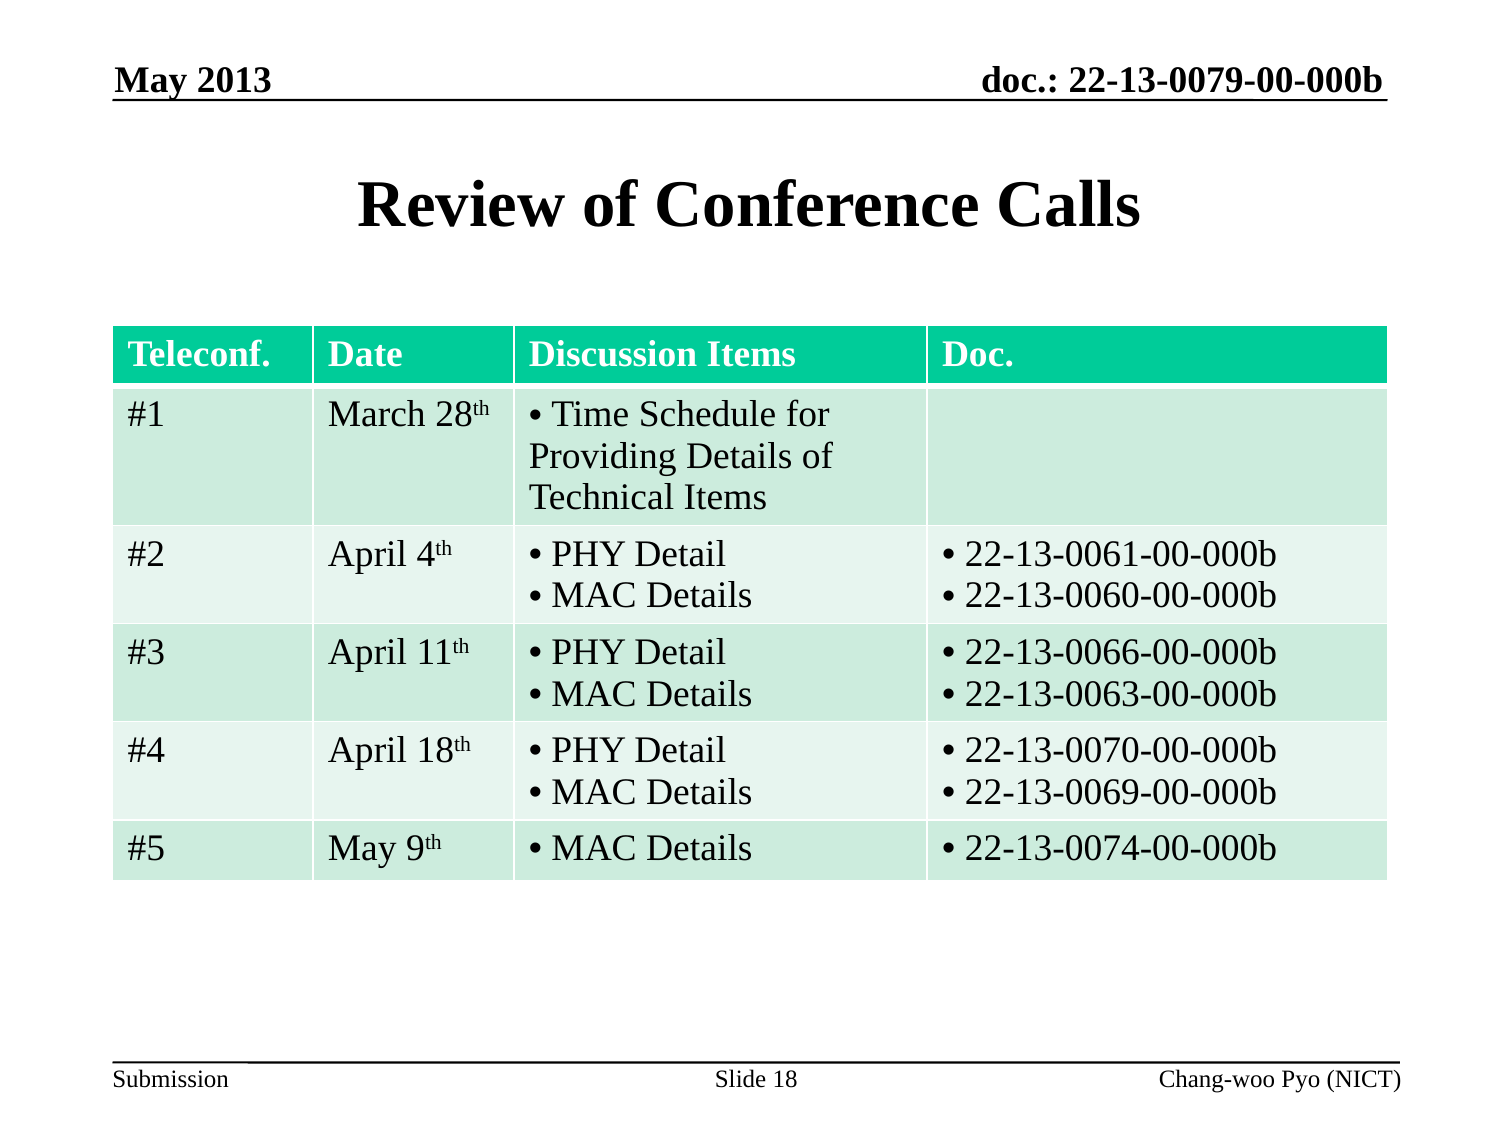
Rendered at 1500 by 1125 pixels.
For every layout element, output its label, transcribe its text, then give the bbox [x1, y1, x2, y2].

table_cell April 18th [314, 722, 513, 819]
table_cell March 28th [314, 389, 513, 525]
table_cell #3 [113, 624, 312, 721]
table_header Teleconf. [113, 326, 312, 383]
table_cell MAC Details [515, 821, 926, 880]
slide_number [114, 54, 274, 101]
table_cell April 11th [314, 624, 513, 721]
table_cell 22-13-0061-00-000b 22-13-0060-00-000b [928, 526, 1387, 623]
table_cell PHY Detail MAC Details [515, 624, 926, 721]
table_cell [928, 389, 1387, 525]
table_cell May 9th [314, 821, 513, 880]
title Review of Conference Calls [112, 112, 1388, 288]
table_cell 22-13-0066-00-000b 22-13-0063-00-000b [928, 624, 1387, 721]
table_cell #2 [113, 526, 312, 623]
table_cell 22-13-0070-00-000b 22-13-0069-00-000b [928, 722, 1387, 819]
table_cell #4 [113, 722, 312, 819]
table_cell 22-13-0074-00-000b [928, 821, 1387, 880]
slide_number Slide 18 [712, 1061, 800, 1093]
table_header Discussion Items [515, 326, 926, 383]
table_cell PHY Detail MAC Details [515, 526, 926, 623]
table_cell April 4th [314, 526, 513, 623]
table_cell #5 [113, 821, 312, 880]
table_cell #1 [113, 389, 312, 525]
table_header Date [314, 326, 513, 383]
table_cell Time Schedule for Providing Details of Technical Items [515, 389, 926, 525]
table_cell PHY Detail MAC Details [515, 722, 926, 819]
footer Chang-woo Pyo (NICT) [1155, 1061, 1402, 1093]
table_header Doc. [928, 326, 1387, 383]
